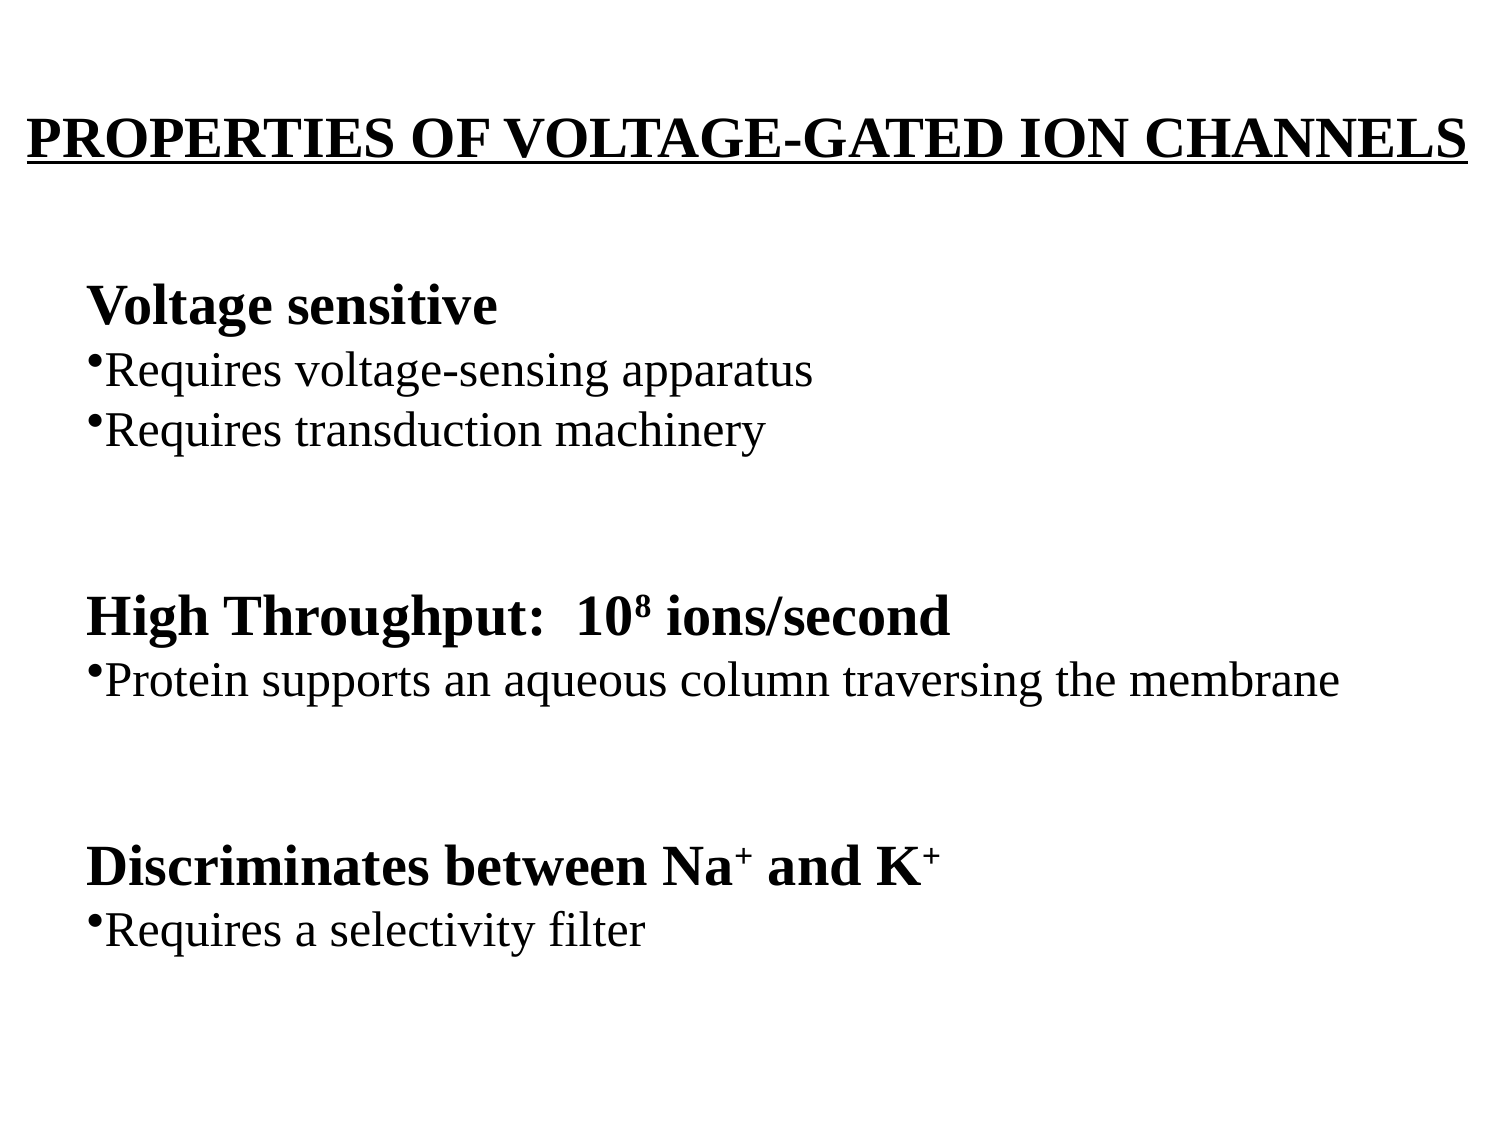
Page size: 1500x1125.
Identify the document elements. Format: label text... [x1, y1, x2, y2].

text_box PROPERTIES OF VOLTAGE-GATED ION CHANNELS [11, 91, 1483, 177]
text_box Voltage sensitive Requires voltage-sensing apparatus Requires transduction machinery High Throughput: 108 ions/second Protein supports an aqueous column traversing the membrane Discriminates between Na+ and K+ Requires a selectivity filter [72, 259, 1357, 965]
